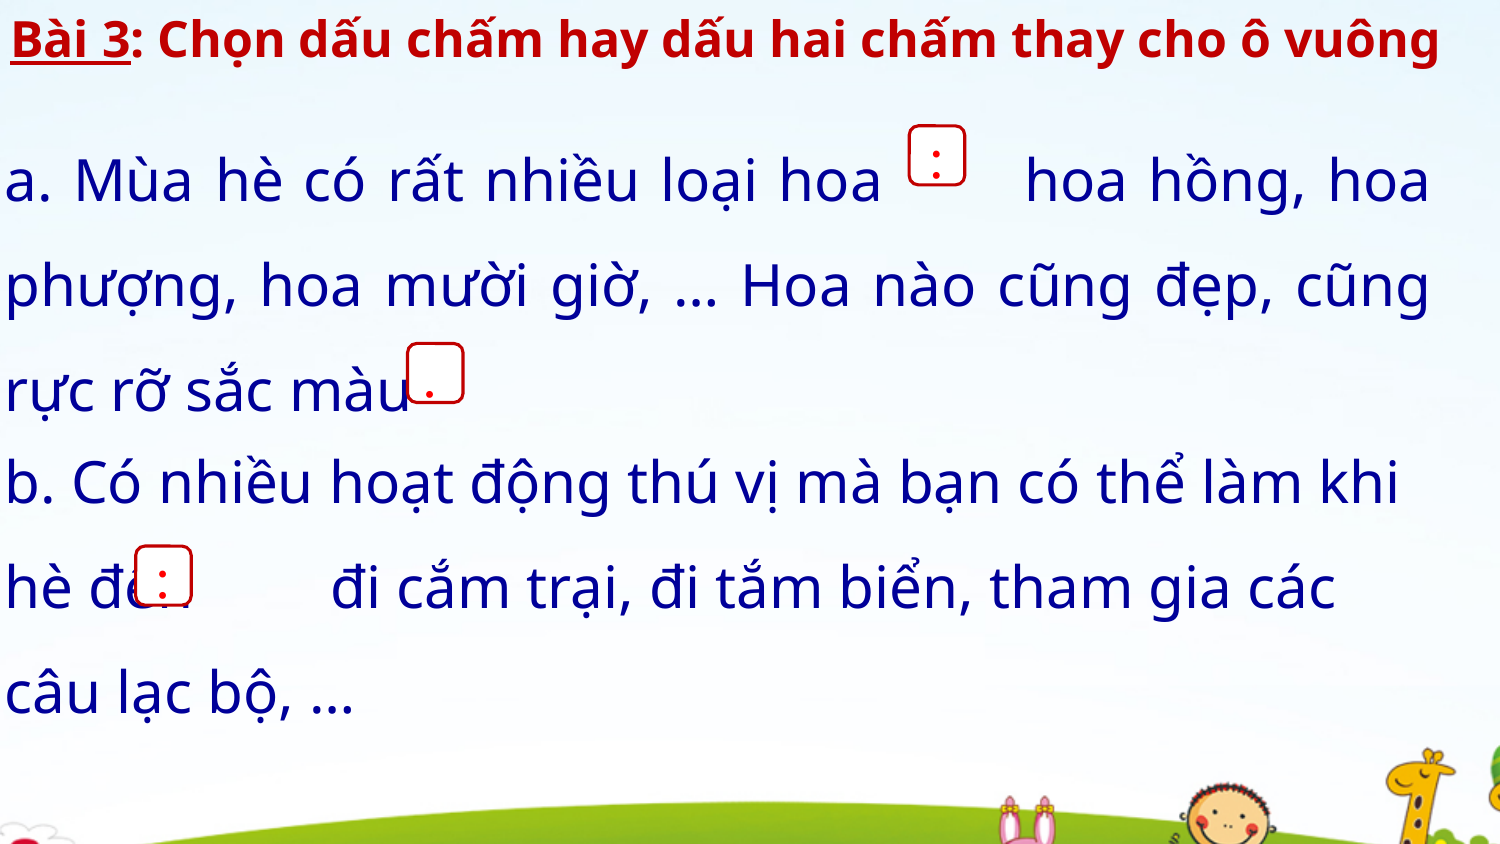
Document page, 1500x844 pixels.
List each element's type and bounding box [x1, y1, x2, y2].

picture [0, 0, 1500, 844]
text_box [0, 98, 1447, 454]
text_box [0, 454, 1452, 682]
